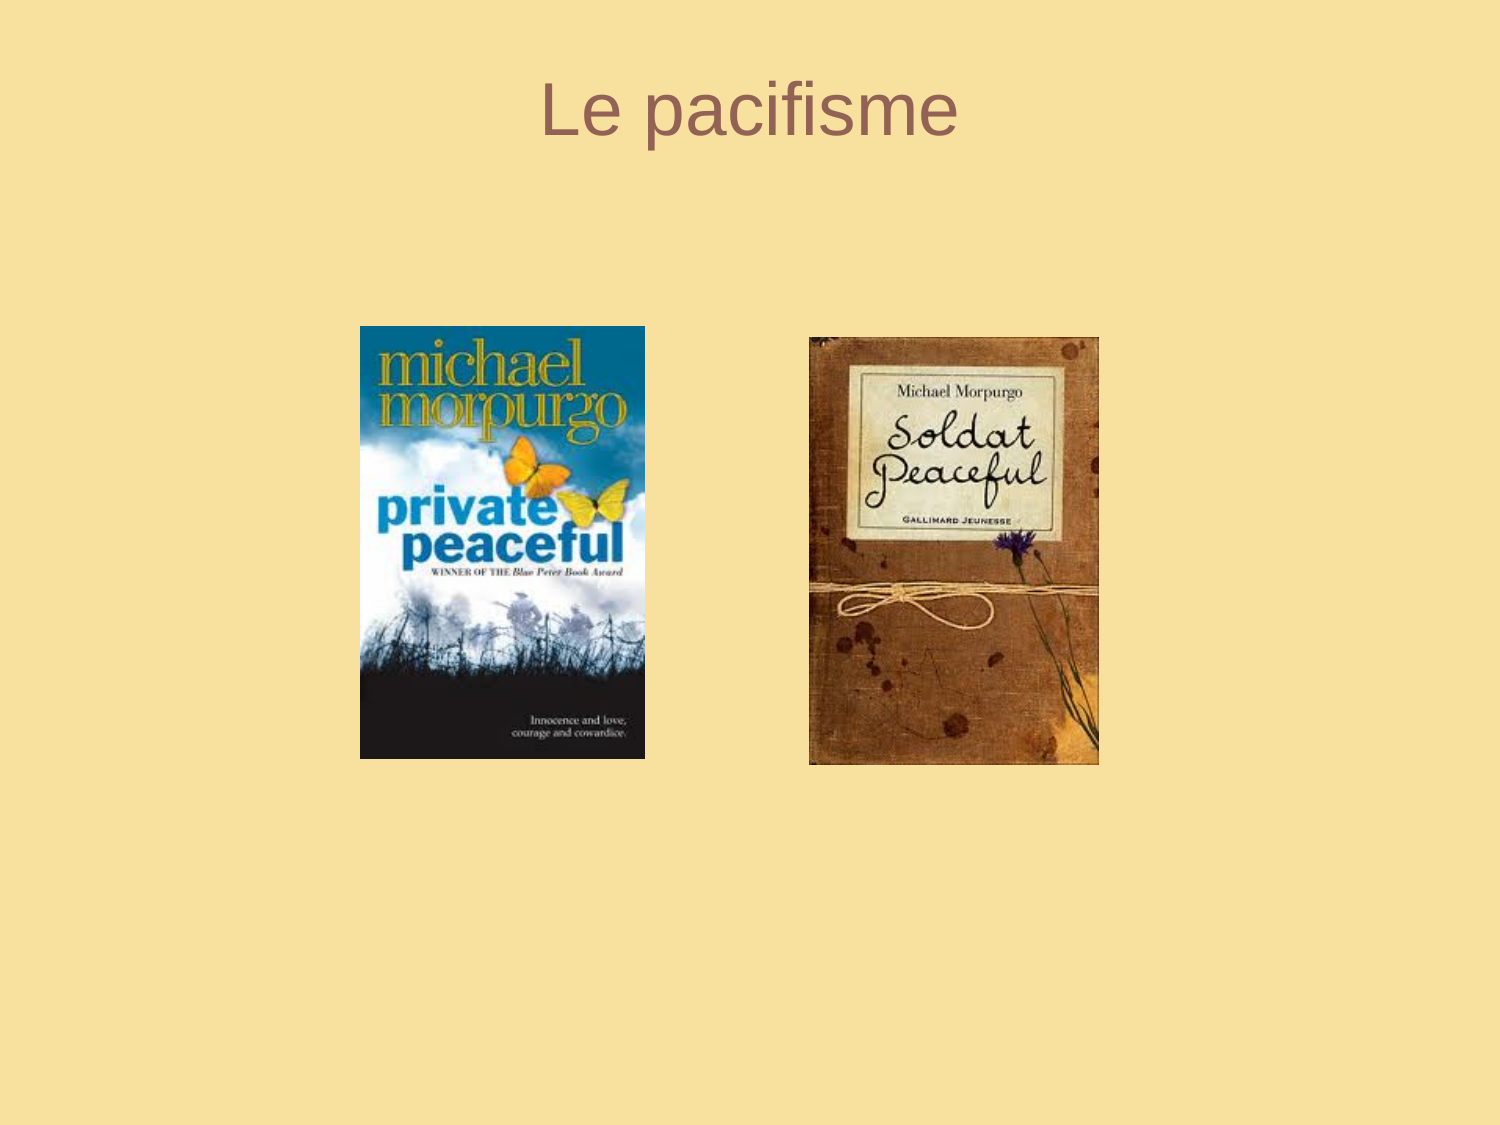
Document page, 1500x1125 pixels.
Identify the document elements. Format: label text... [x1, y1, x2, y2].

text_box Le pacifisme [74, 45, 1425, 256]
picture [359, 333, 645, 760]
picture [808, 337, 1099, 765]
